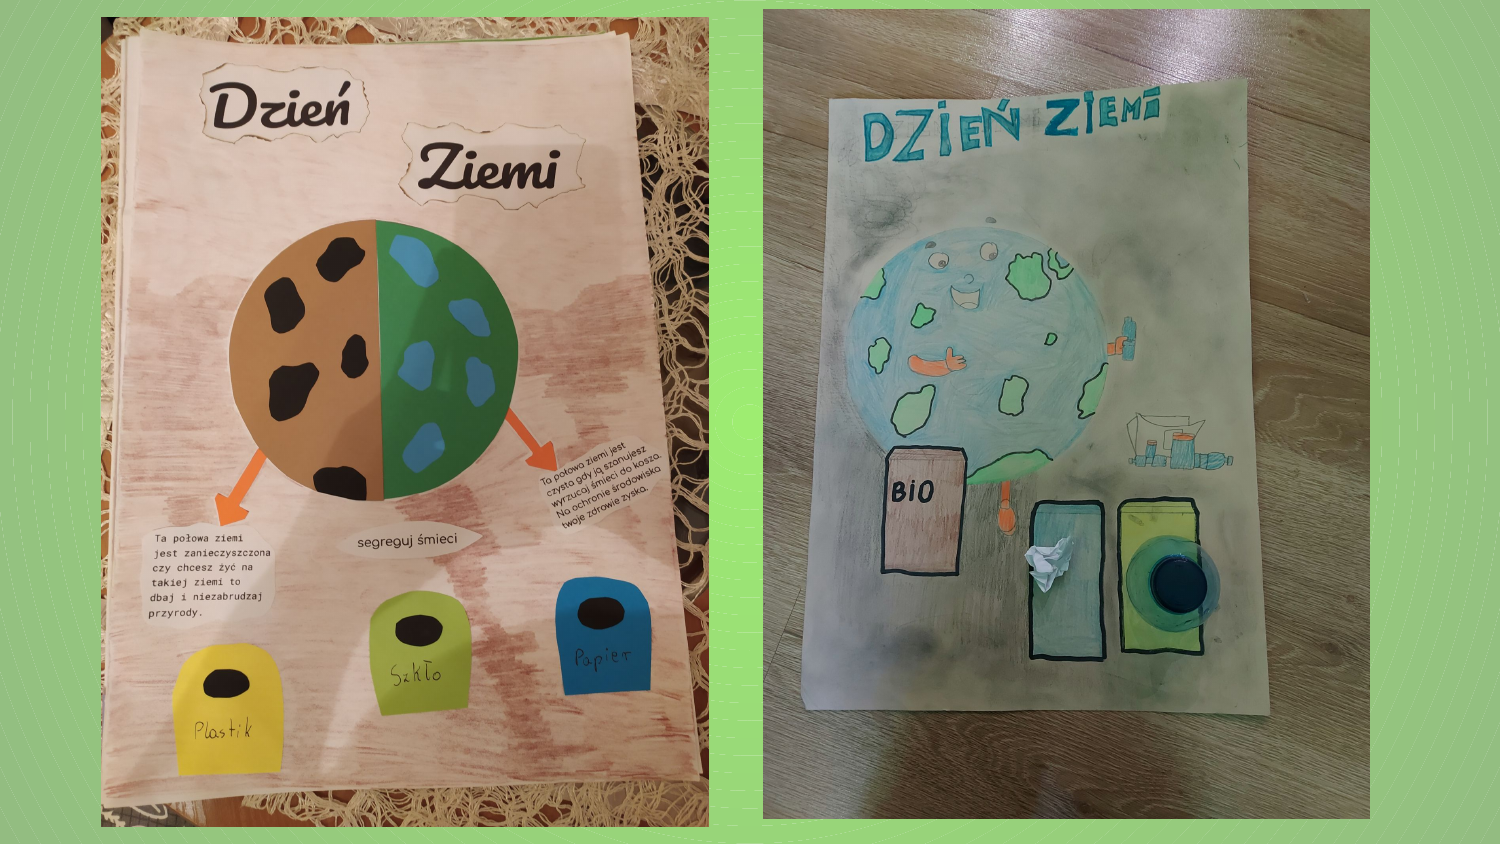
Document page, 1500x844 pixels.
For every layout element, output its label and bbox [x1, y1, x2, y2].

picture [101, 17, 709, 827]
picture [763, 9, 1370, 819]
